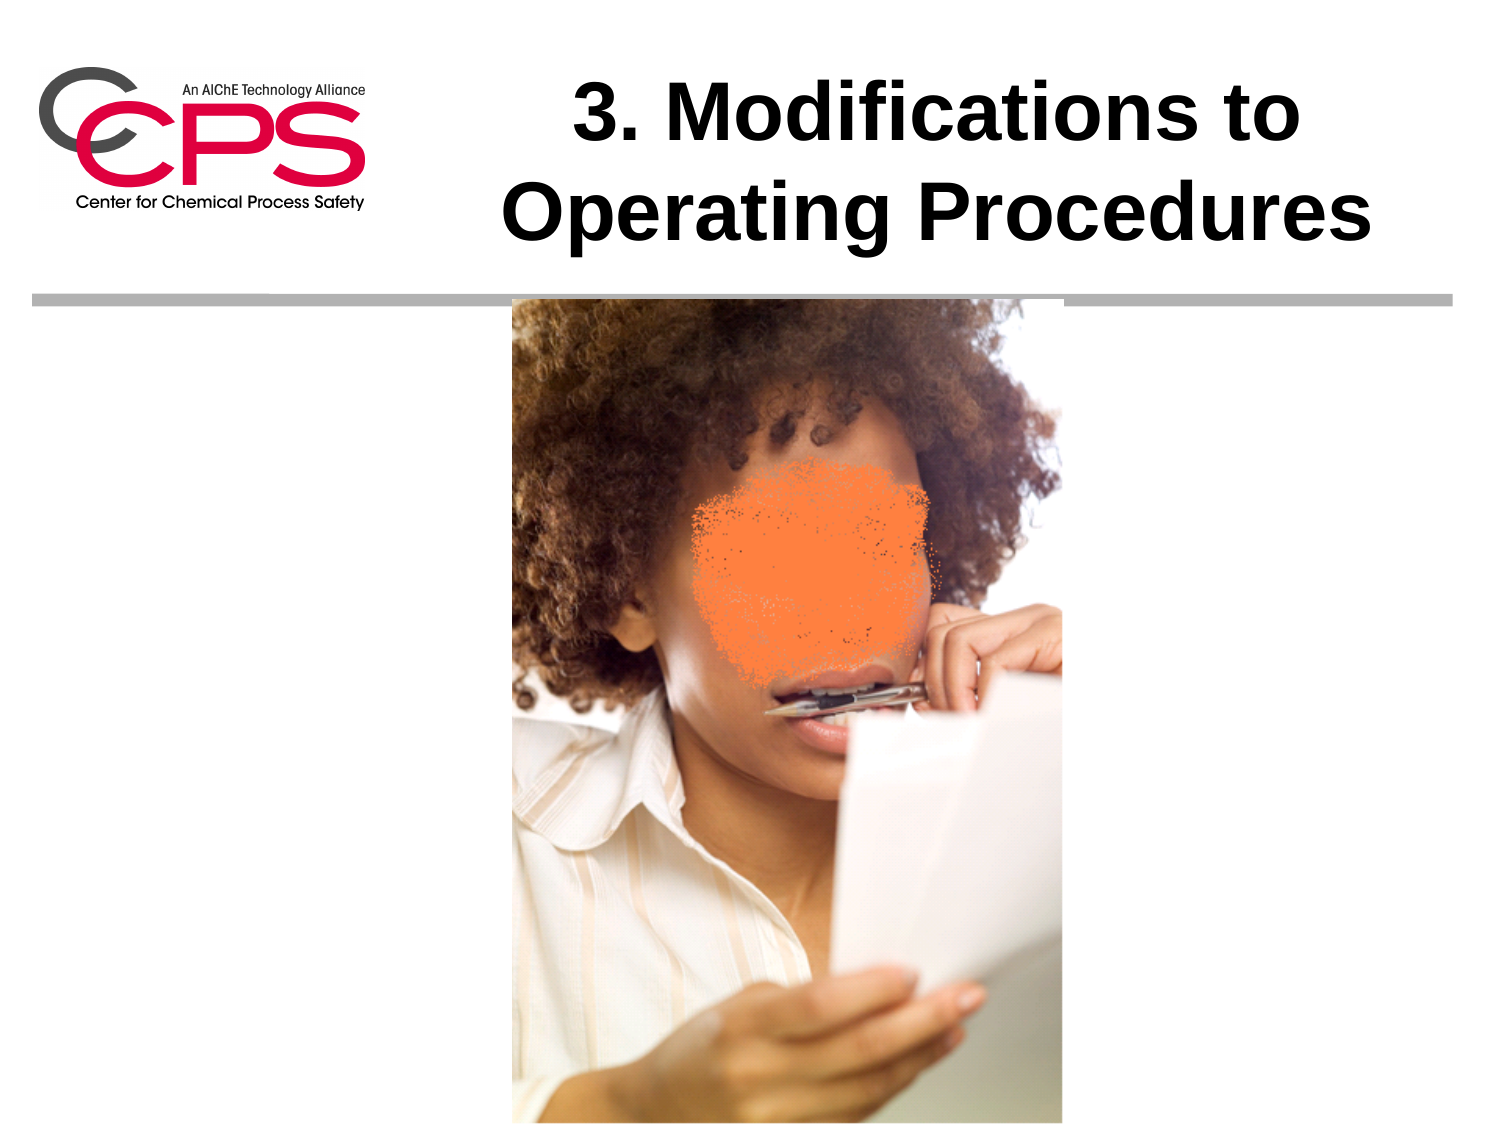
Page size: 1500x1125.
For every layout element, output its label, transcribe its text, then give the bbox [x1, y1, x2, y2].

picture [512, 299, 1065, 1125]
picture [39, 67, 365, 211]
text_box 3. Modifications to Operating Procedures [374, 50, 1500, 365]
